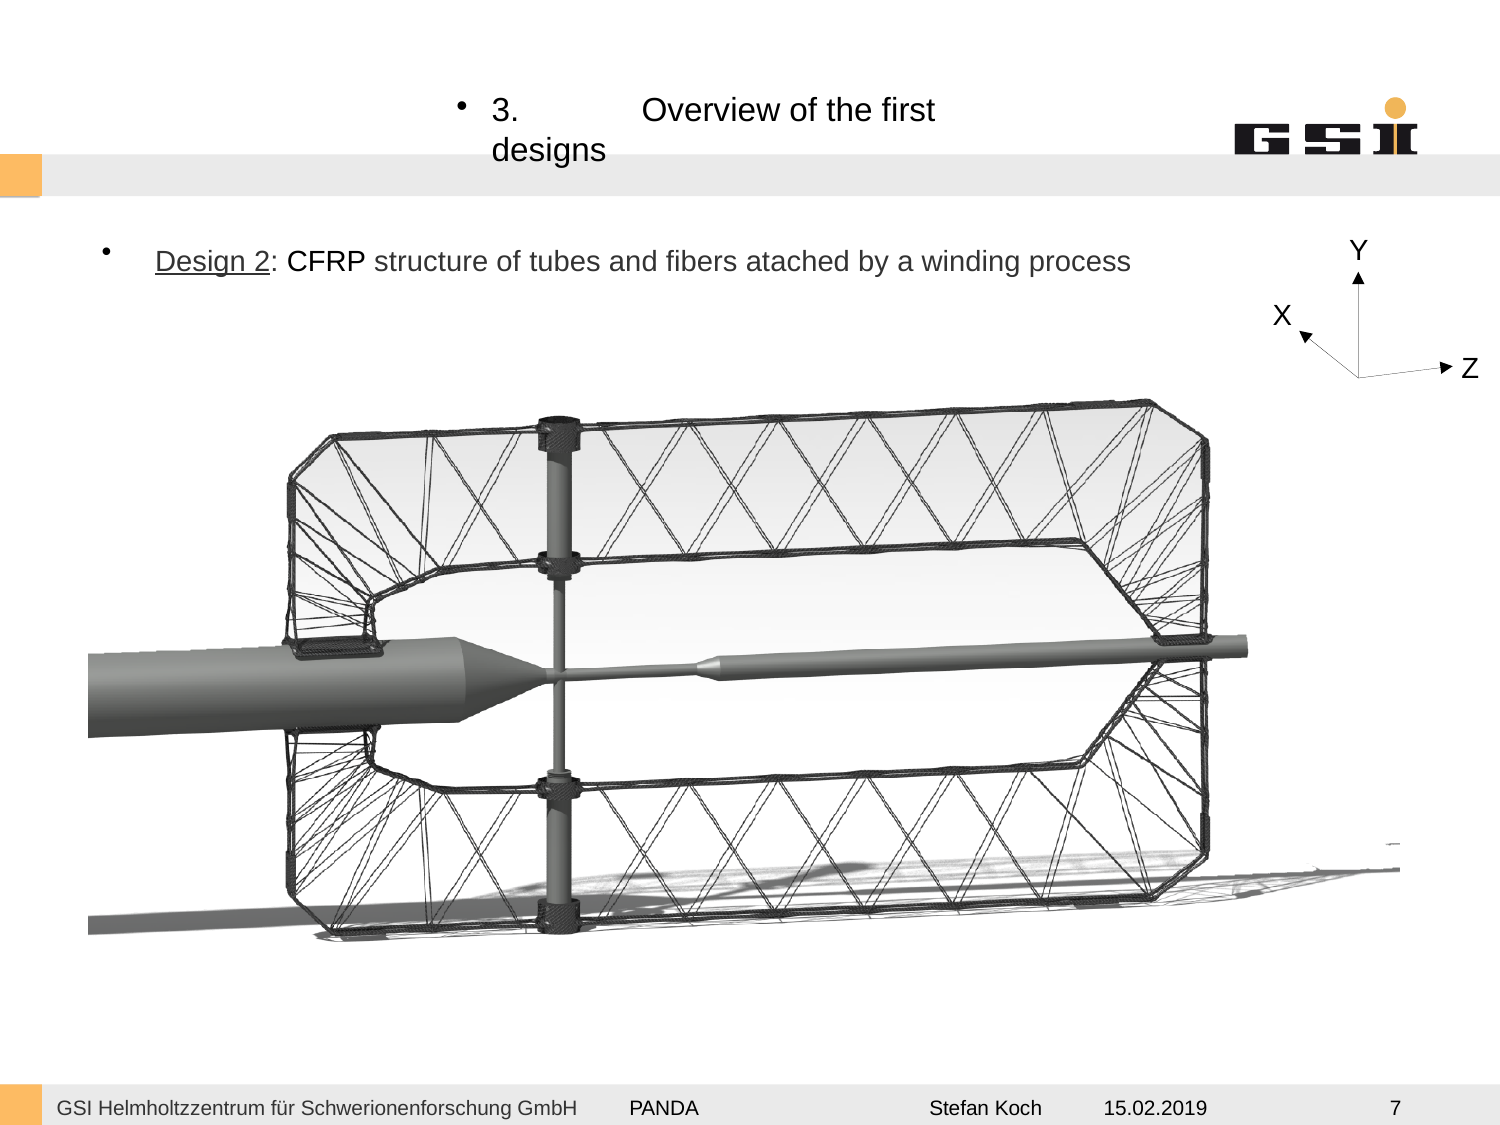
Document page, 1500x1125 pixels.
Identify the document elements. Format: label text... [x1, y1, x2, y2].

picture [88, 350, 1400, 980]
text_box Design 2: CFRP structure of tubes and fibers atached by a winding process [69, 218, 1417, 1023]
text_box [1303, 332, 1321, 348]
picture [1233, 95, 1419, 154]
text_box Z [1446, 342, 1495, 392]
text_box Y [1334, 224, 1384, 274]
text_box [1405, 361, 1446, 374]
text_box 3. Overview of the first designs [441, 80, 1024, 176]
text_box X [1257, 289, 1307, 339]
text_box [1352, 274, 1365, 348]
